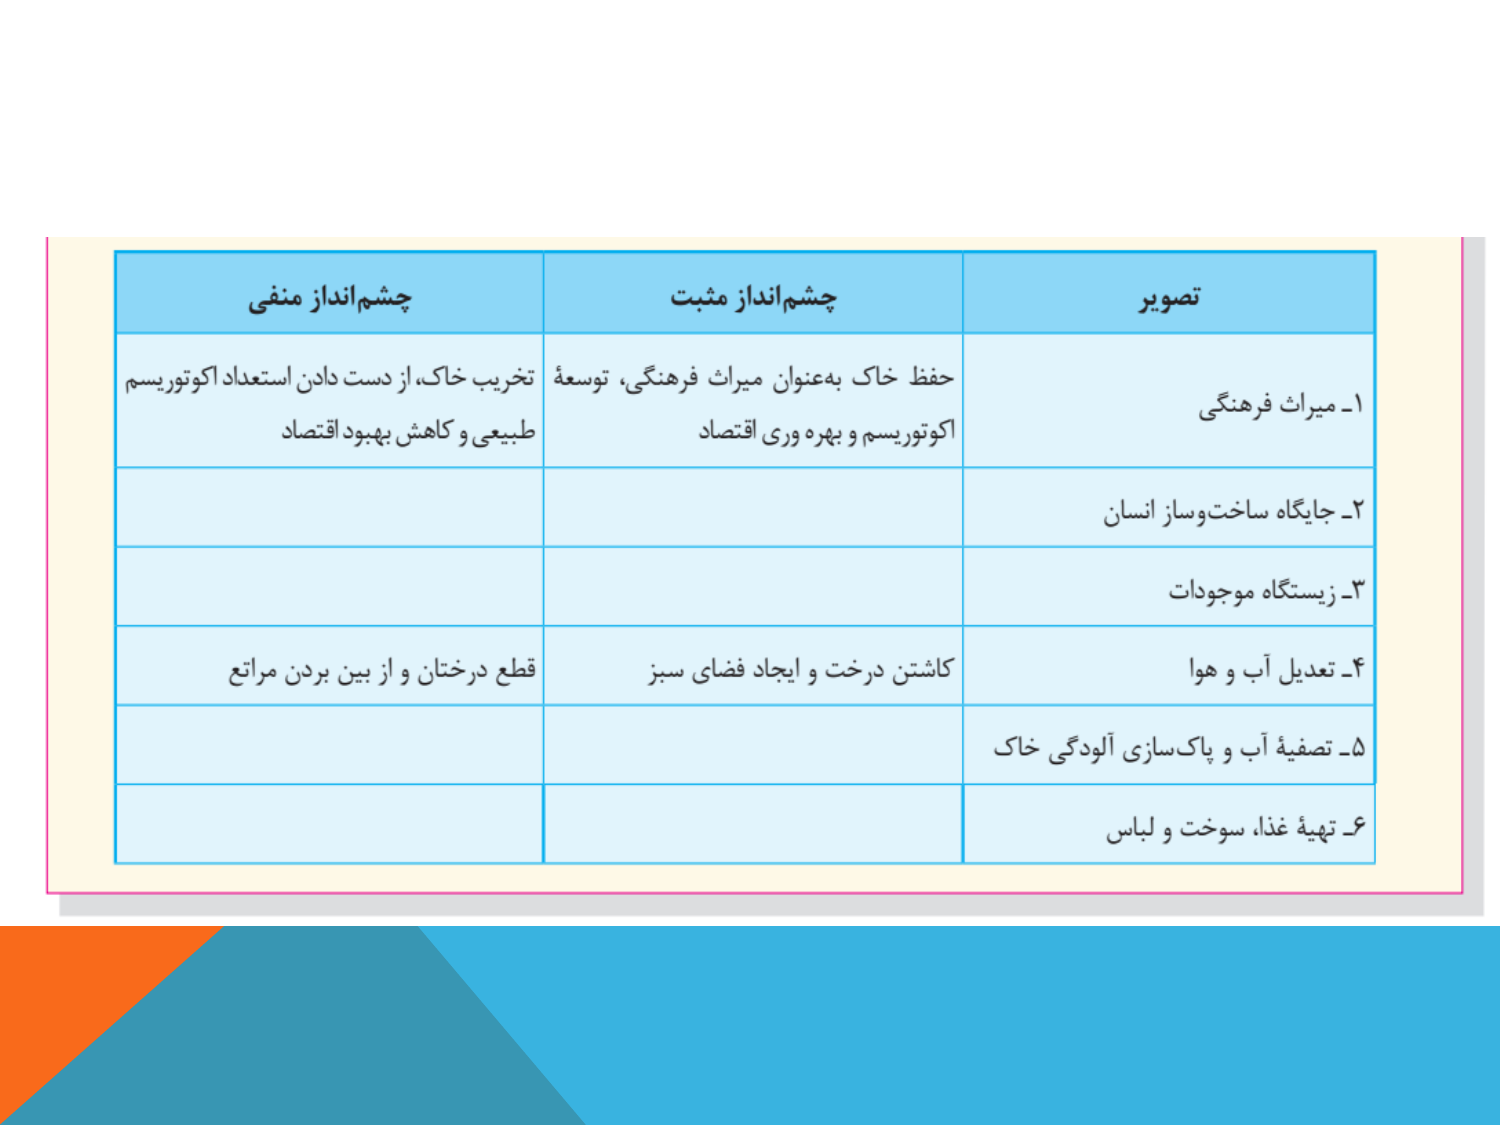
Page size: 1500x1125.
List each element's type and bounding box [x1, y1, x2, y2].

picture [0, 237, 1500, 927]
